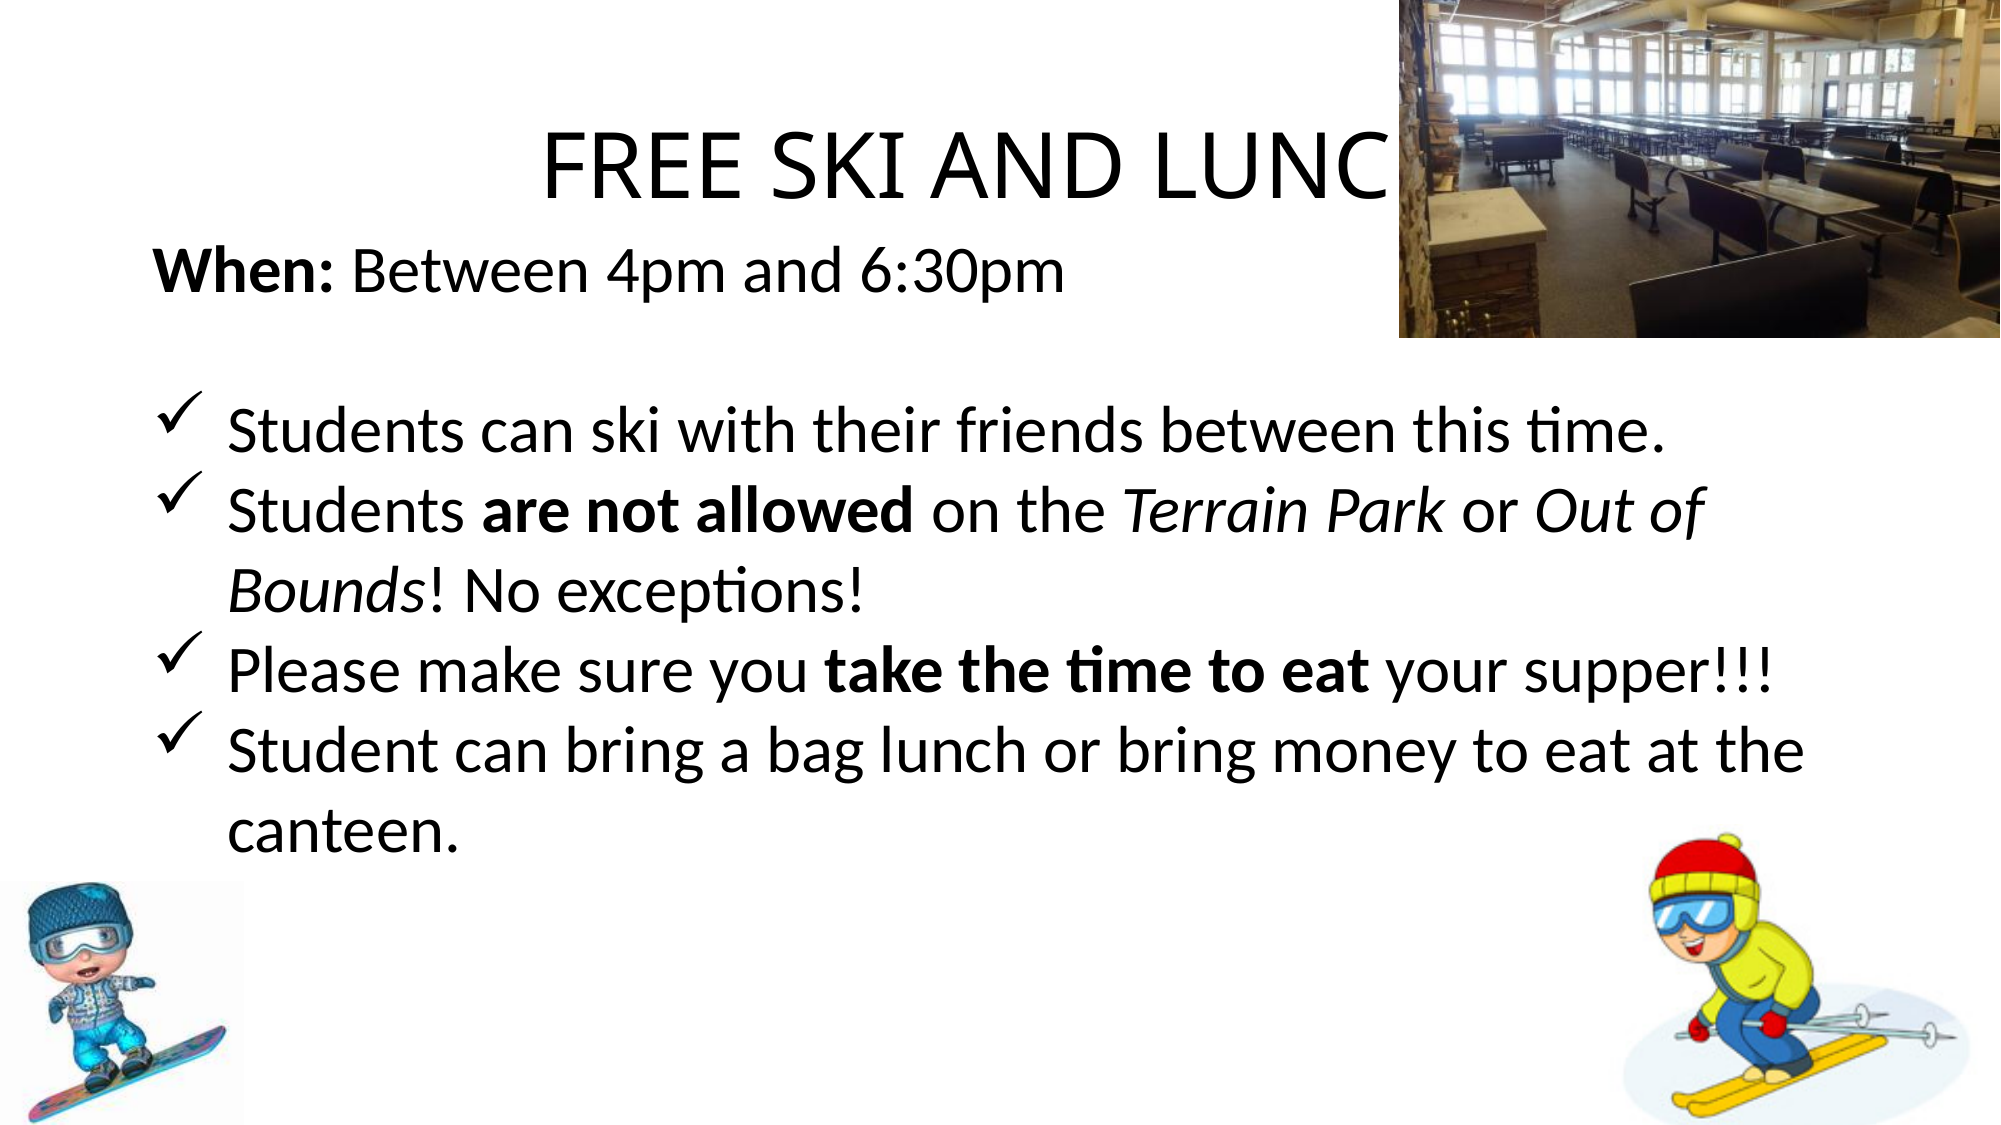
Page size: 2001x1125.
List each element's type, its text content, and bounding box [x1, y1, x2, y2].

picture [1399, 0, 2000, 338]
text_box When: Between 4pm and 6:30pm Students can ski with their friends between this time. Students are not allowed on the Terrain Park or Out of Bounds! No exceptions! Please make sure you take the time to eat your supper!!! Student can bring a bag lunch or bring money to eat at the canteen. [137, 218, 1837, 1044]
picture [0, 881, 244, 1125]
title FREE SKI AND LUNCH [137, 59, 1399, 218]
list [1593, 824, 2000, 1125]
